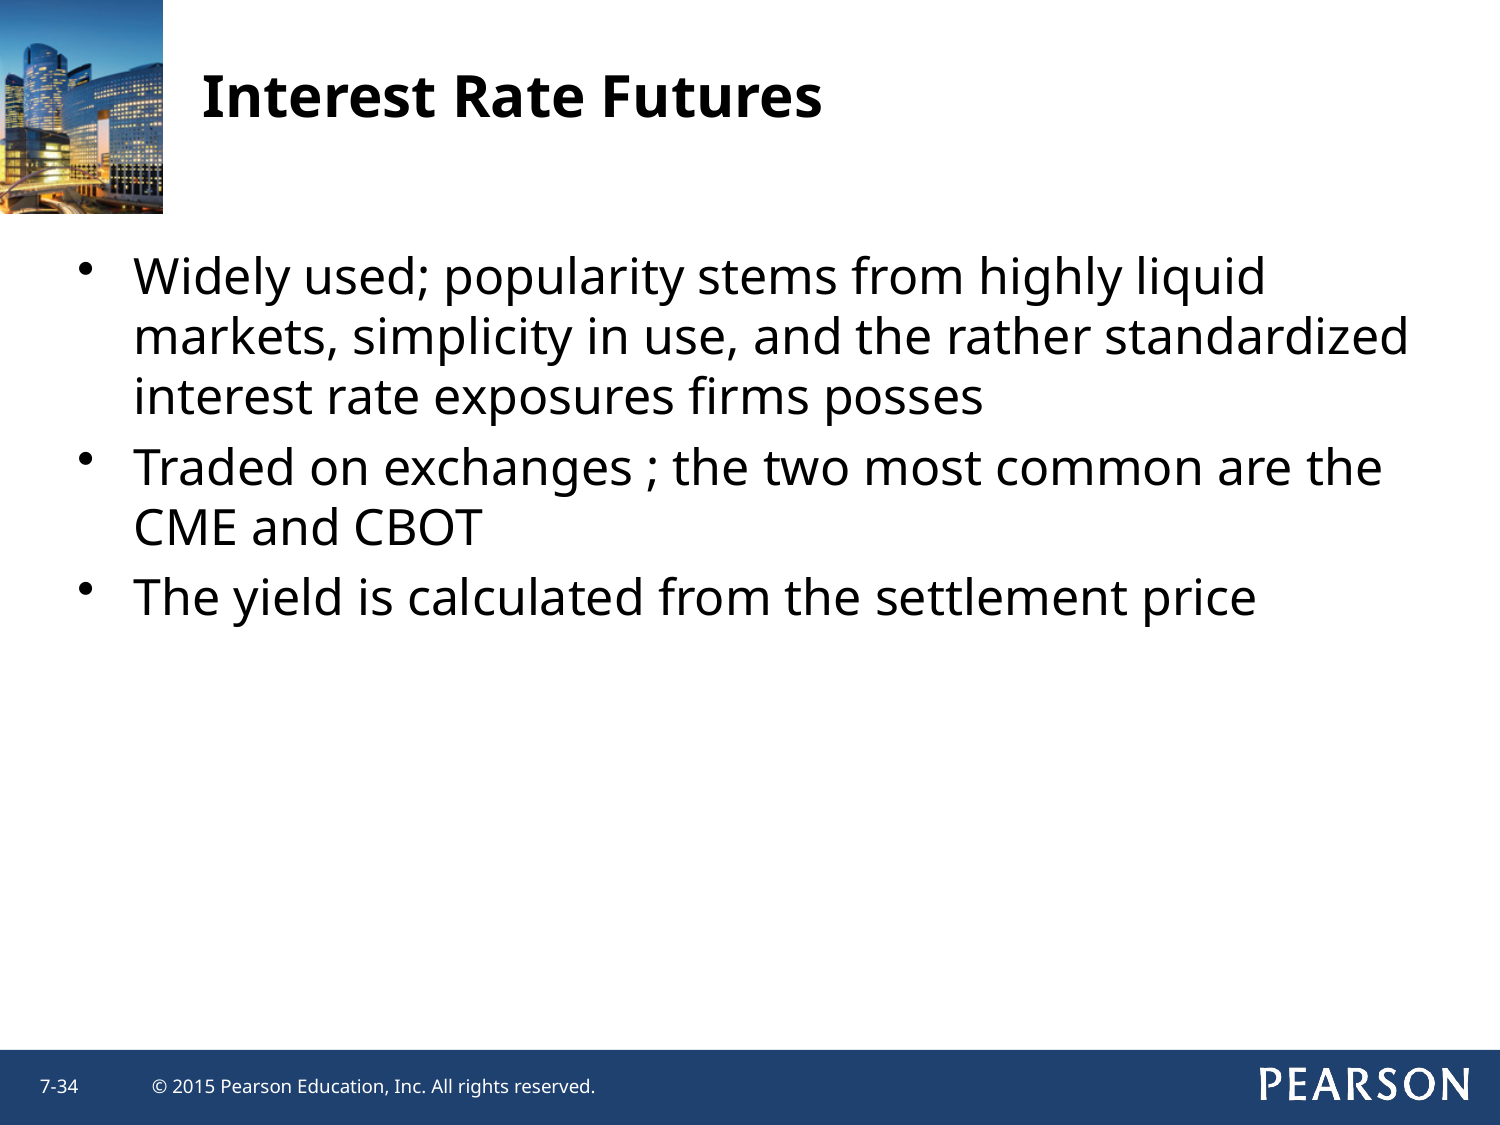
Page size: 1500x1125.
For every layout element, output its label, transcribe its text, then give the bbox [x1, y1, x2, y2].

picture [0, 0, 163, 214]
title Interest Rate Futures [187, 0, 1450, 188]
list Widely used; popularity stems from highly liquid markets, simplicity in use, and the rather standardized interest rate exposures firms posses Traded on exchanges ; the two most common are the CME and CBOT The yield is calculated from the settlement price [62, 237, 1438, 1000]
